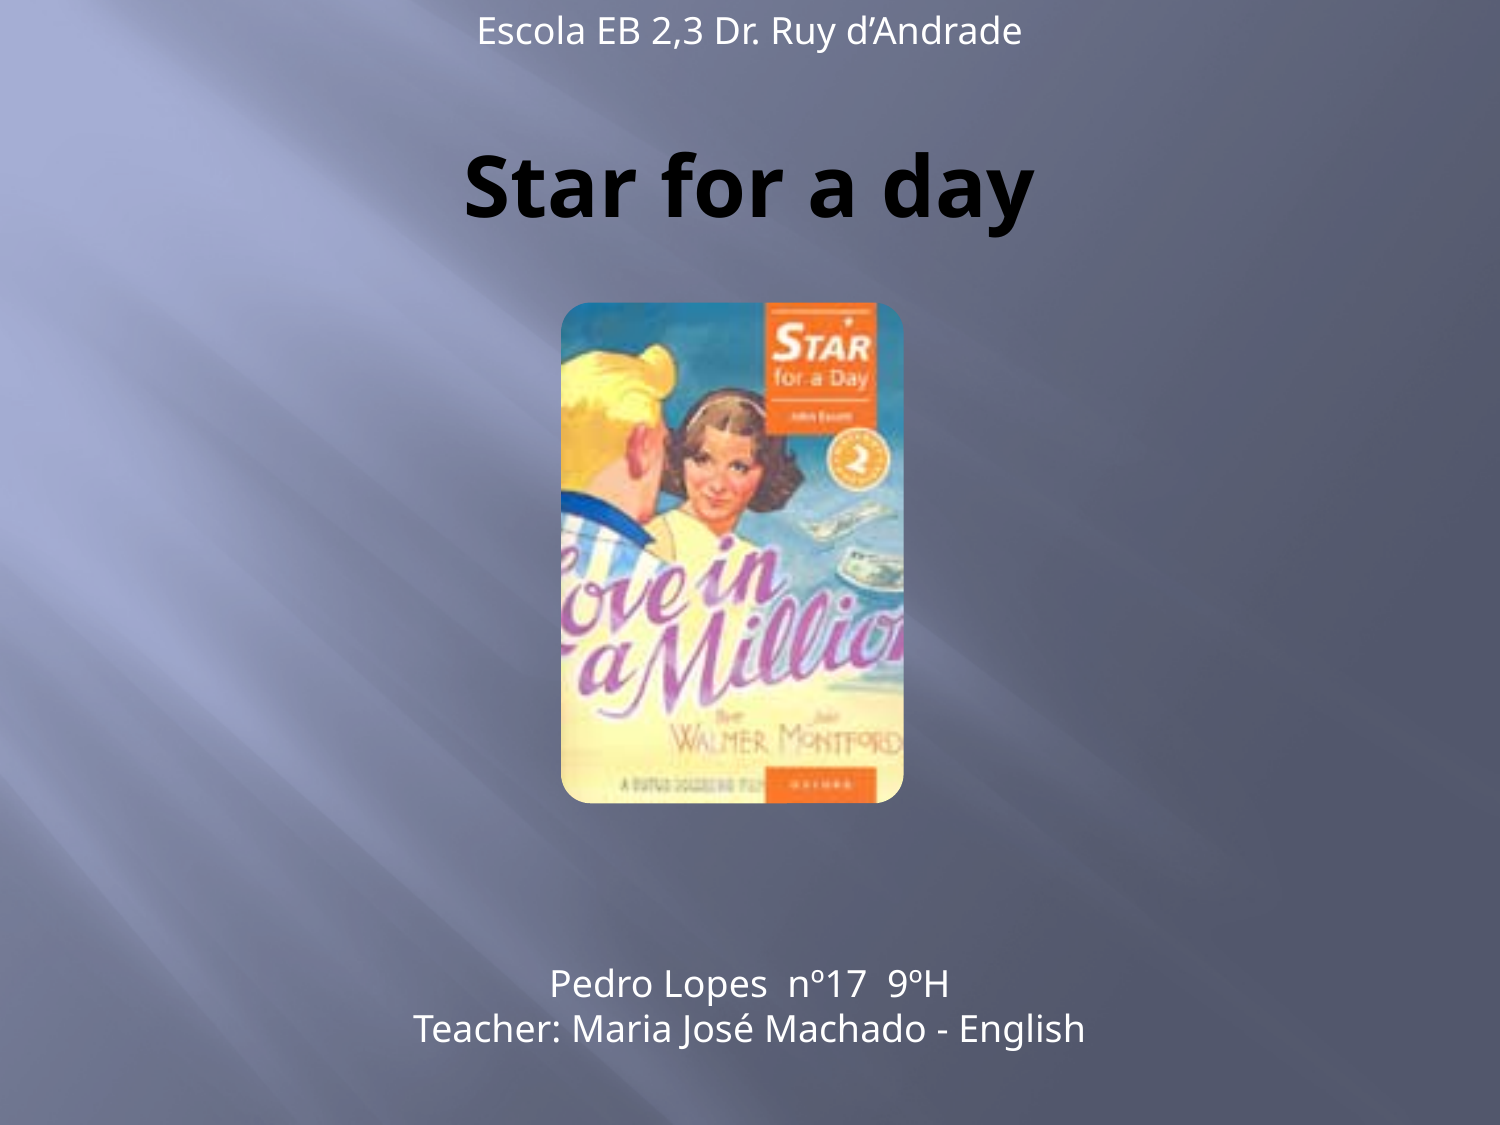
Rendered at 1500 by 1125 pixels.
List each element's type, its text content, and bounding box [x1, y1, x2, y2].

text_box Pedro Lopes nº17 9ºH Teacher: Maria José Machado - English [0, 952, 1500, 1057]
picture [560, 302, 904, 804]
text_box Escola EB 2,3 Dr. Ruy d’Andrade [0, 0, 1500, 60]
title Star for a day [0, 90, 1500, 278]
